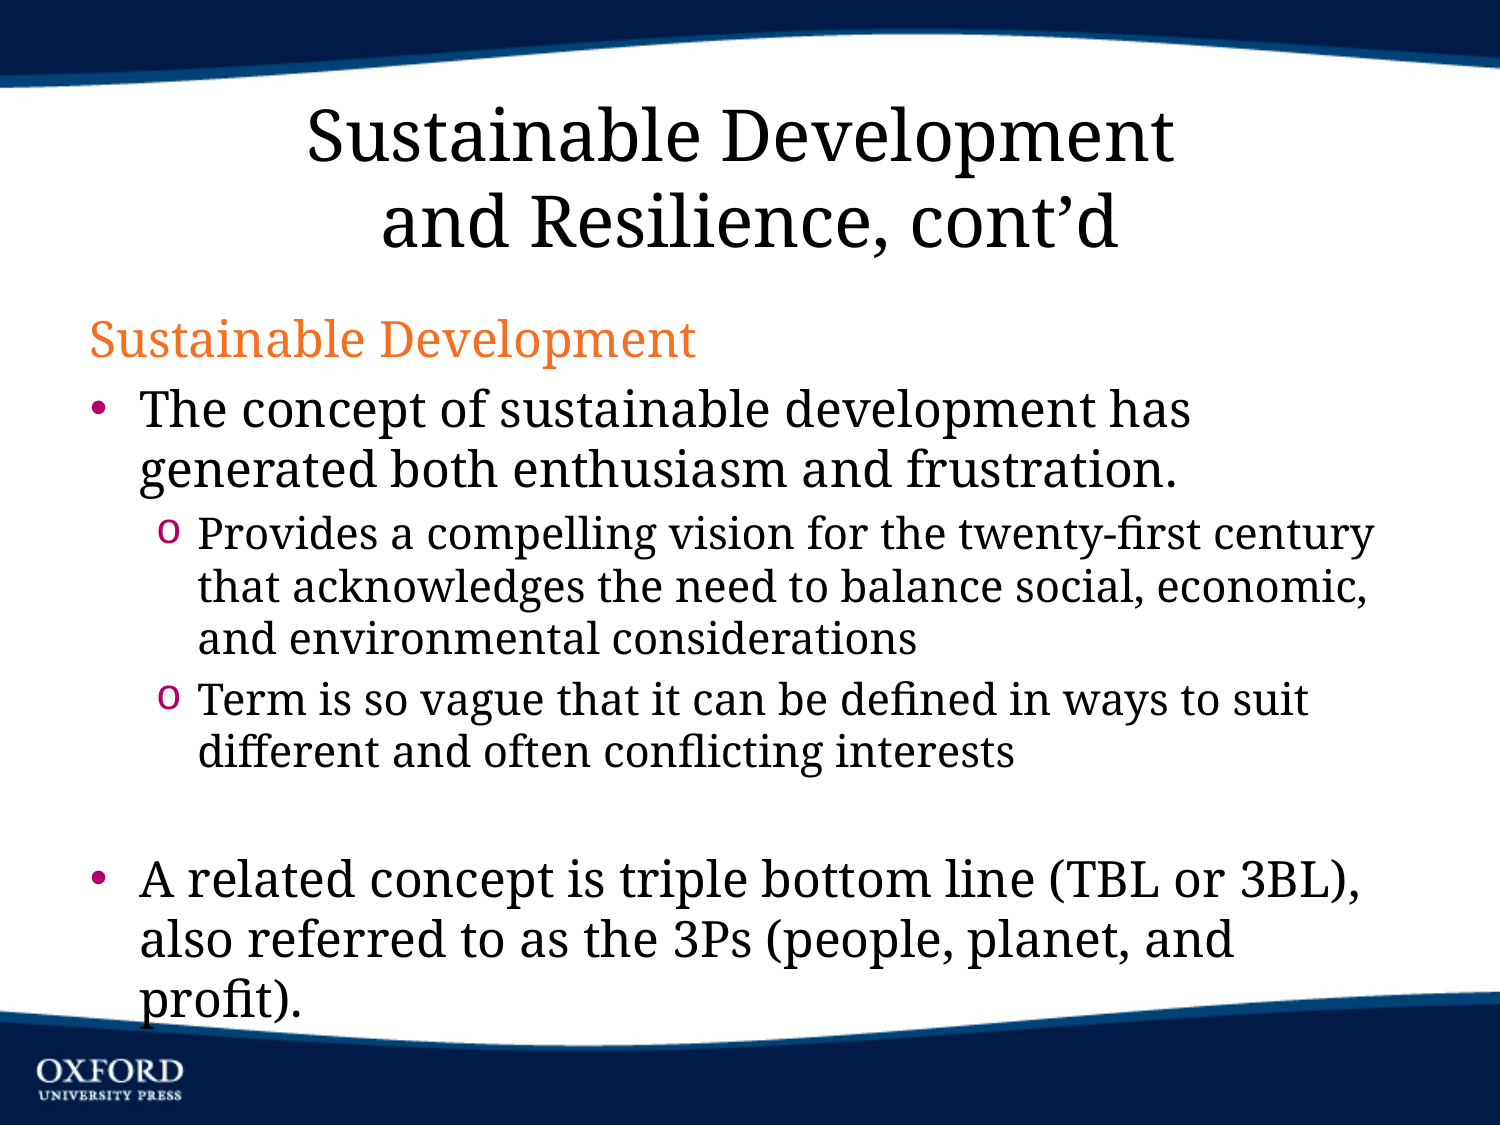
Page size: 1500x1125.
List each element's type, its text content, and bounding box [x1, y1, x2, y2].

picture [0, 0, 1500, 1125]
title Sustainable Development and Resilience, cont’d [75, 82, 1425, 271]
list Sustainable Development The concept of sustainable development has generated both enthusiasm and frustration. Provides a compelling vision for the twenty-first century that acknowledges the need to balance social, economic, and environmental considerations Term is so vague that it can be defined in ways to suit different and often conflicting interests A related concept is triple bottom line (TBL or 3BL), also referred to as the 3Ps (people, planet, and profit). [75, 299, 1425, 1043]
